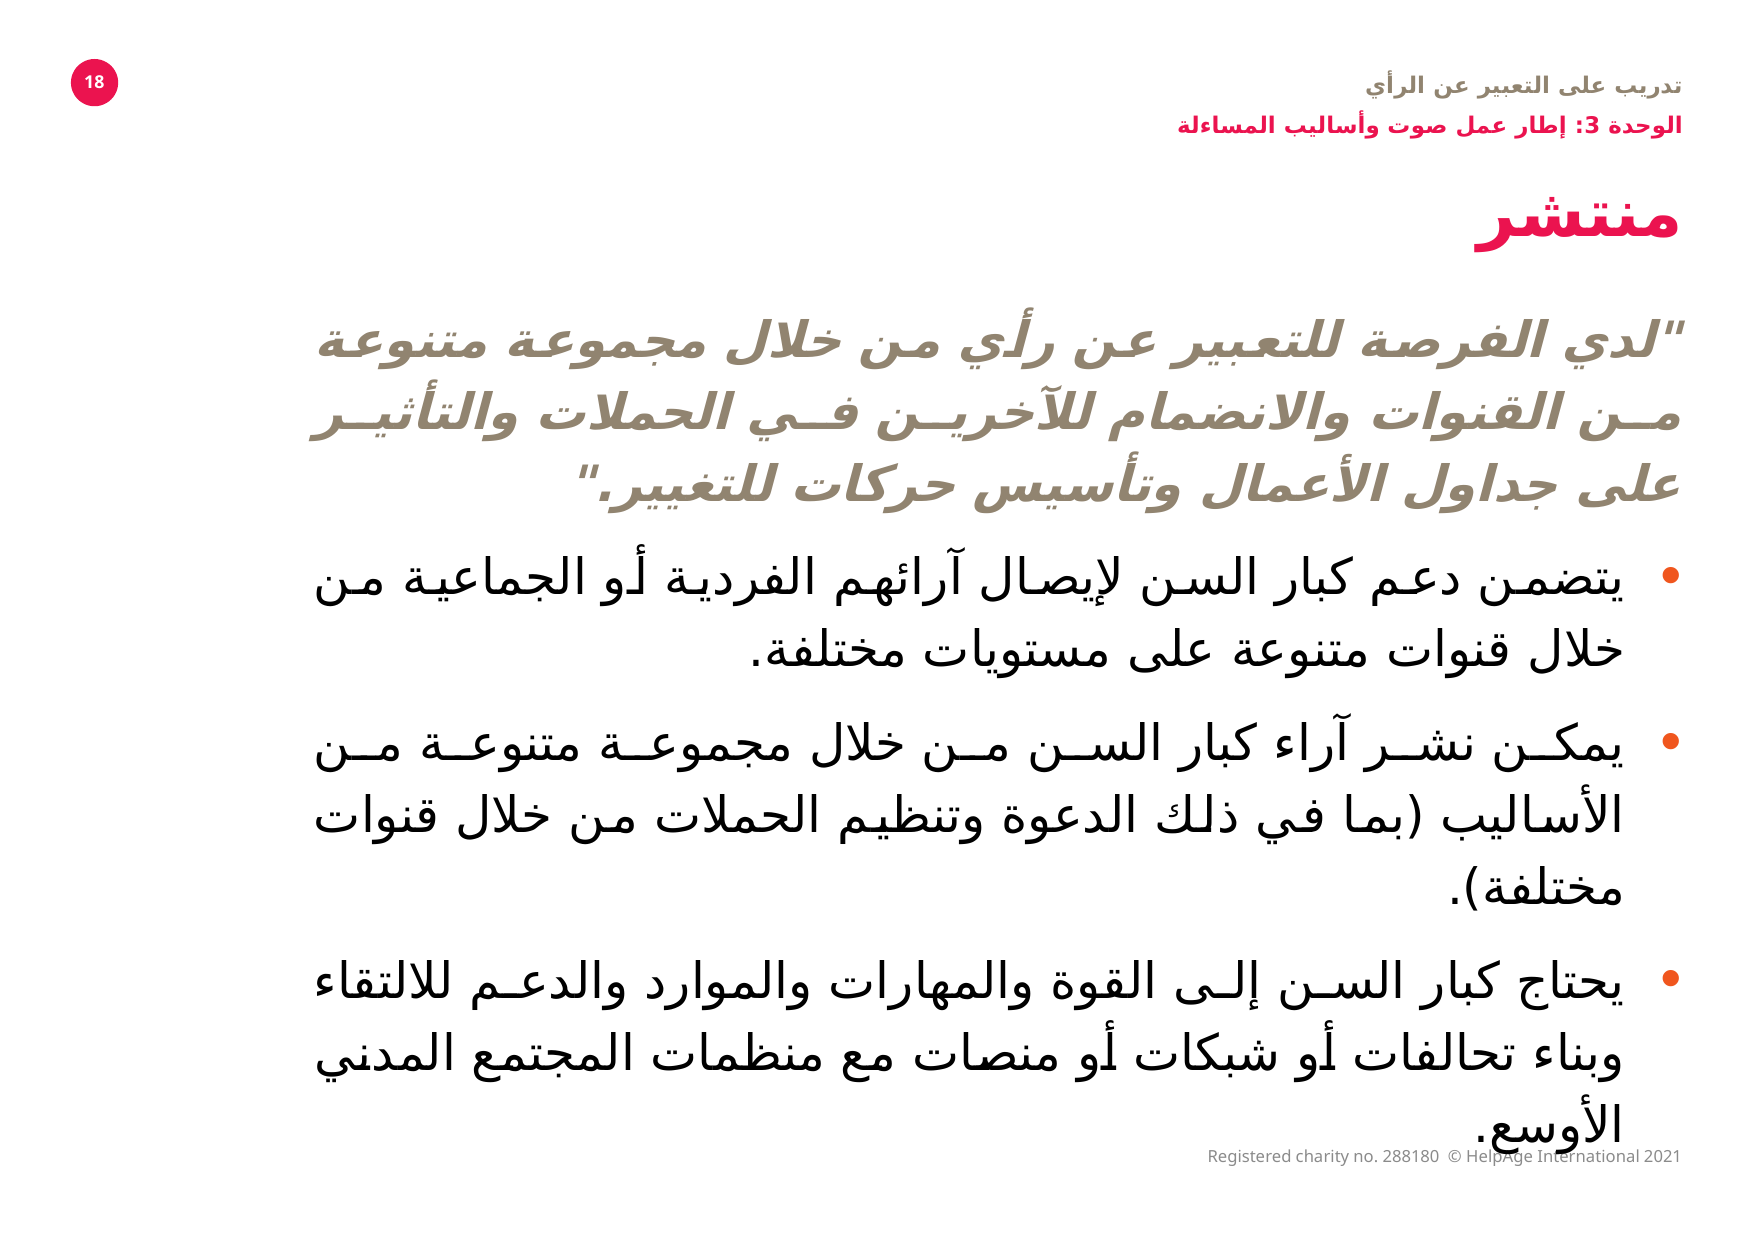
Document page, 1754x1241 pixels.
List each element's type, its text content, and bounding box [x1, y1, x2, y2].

list "لدي الفرصة للتعبير عن رأي من خلال مجموعة متنوعة من القنوات والانضمام للآخرين في الحملات والتأثير على جداول الأعمال وتأسيس حركات للتغيير." يتضمن دعم كبار السن لإيصال آرائهم الفردية أو الجماعية من خلال قنوات متنوعة على مستويات مختلفة. يمكن نشر آراء كبار السن من خلال مجموعة متنوعة من الأساليب (بما في ذلك الدعوة وتنظيم الحملات من خلال قنوات مختلفة). يحتاج كبار السن إلى القوة والمهارات والموارد والدعم للالتقاء وبناء تحالفات أو شبكات أو منصات مع منظمات المجتمع المدني الأوسع. [314, 295, 1684, 1083]
text_box تدريب على التعبير عن الرأي الوحدة 3: إطار عمل صوت وأساليب المساءلة [913, 70, 1683, 154]
title منتشر [296, 180, 1683, 296]
slide_number 18 [70, 71, 119, 105]
